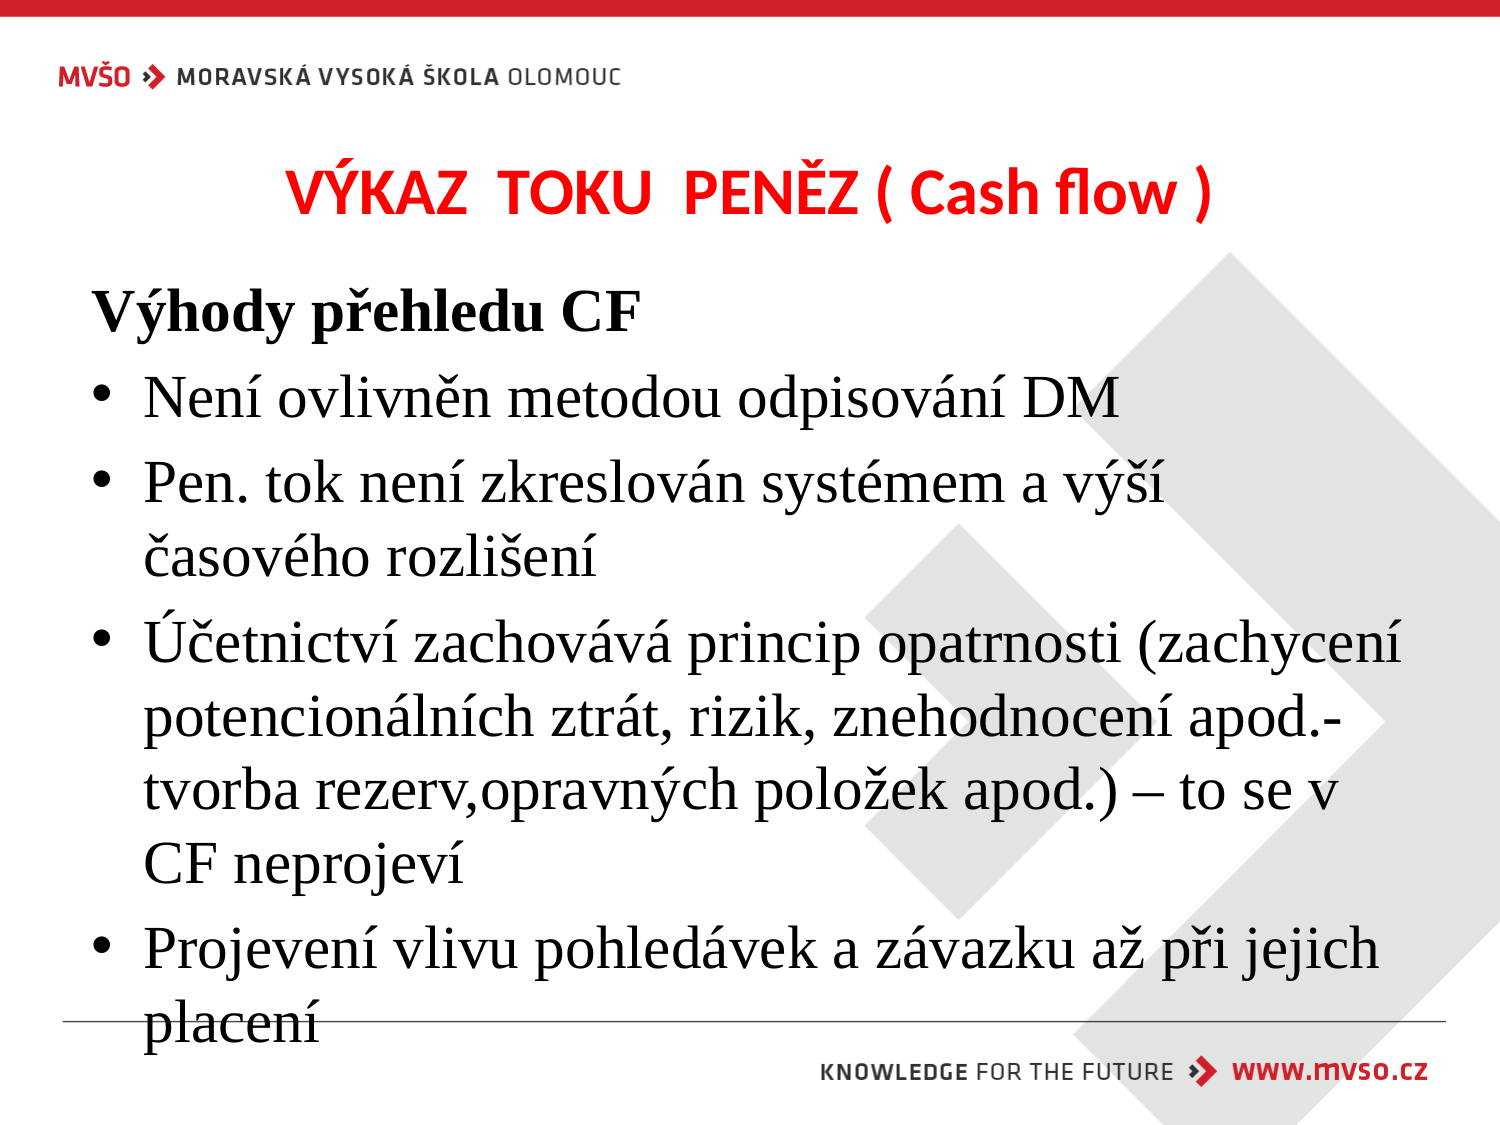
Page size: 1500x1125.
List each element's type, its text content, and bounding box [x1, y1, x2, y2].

list Výhody přehledu CF Není ovlivněn metodou odpisování DM Pen. tok není zkreslován systémem a výší časového rozlišení Účetnictví zachovává princip opatrnosti (zachycení potencionálních ztrát, rizik, znehodnocení apod.-tvorba rezerv,opravných položek apod.) – to se v CF neprojeví Projevení vlivu pohledávek a závazku až při jejich placení [76, 262, 1424, 1063]
title VÝKAZ TOKU PENĚZ ( Cash flow ) [112, 119, 1388, 257]
picture [0, 0, 1500, 1125]
